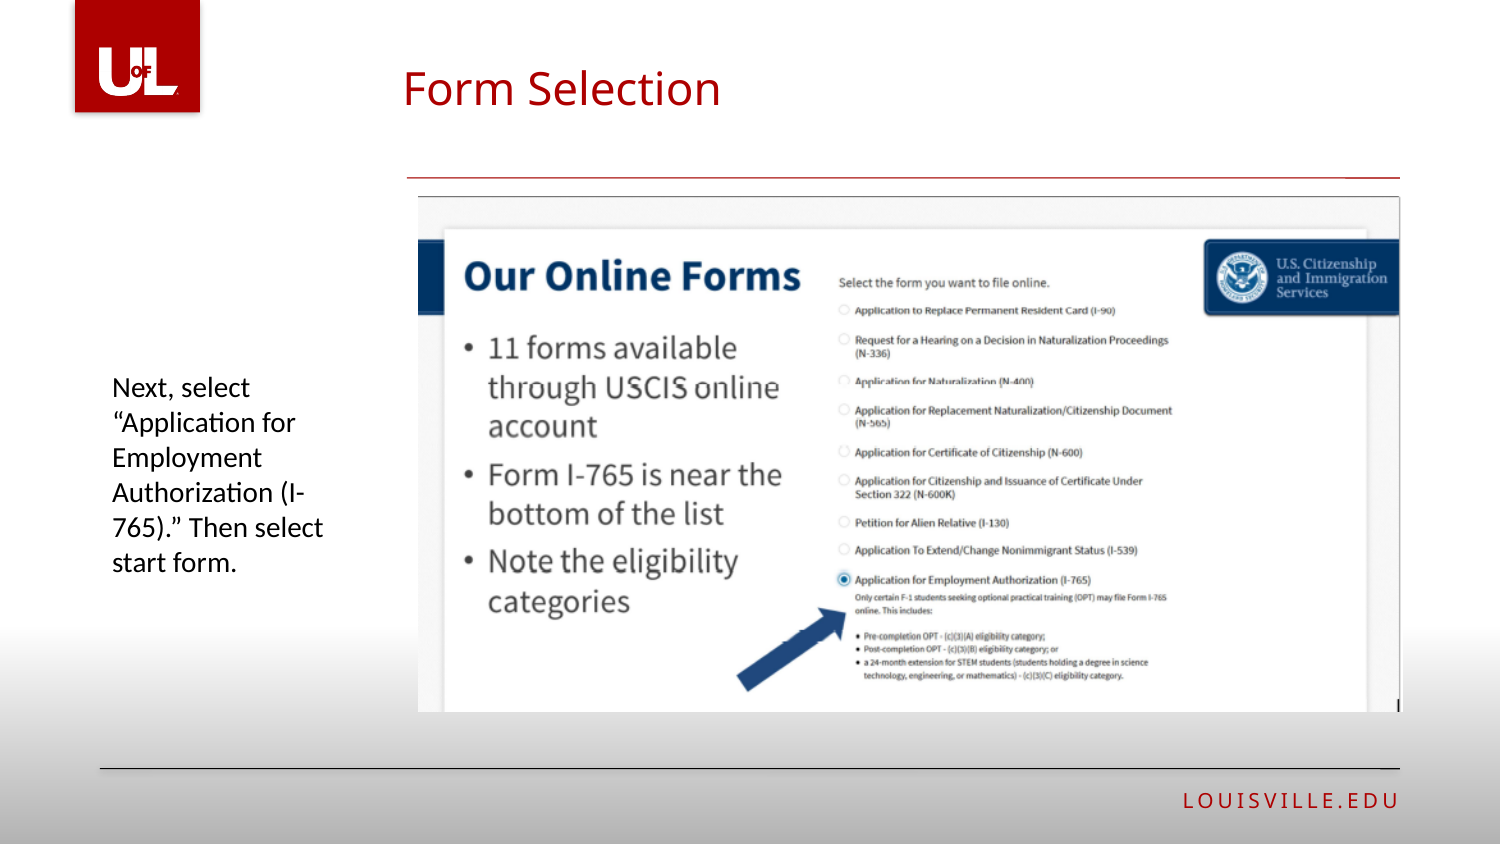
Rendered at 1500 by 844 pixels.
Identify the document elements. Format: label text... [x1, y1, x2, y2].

picture [99, 47, 179, 96]
picture [418, 196, 1403, 712]
list Form Selection [387, 18, 1400, 122]
text_box Next, select “Application for Employment Authorization (I-765).” Then select start form. [97, 361, 384, 586]
